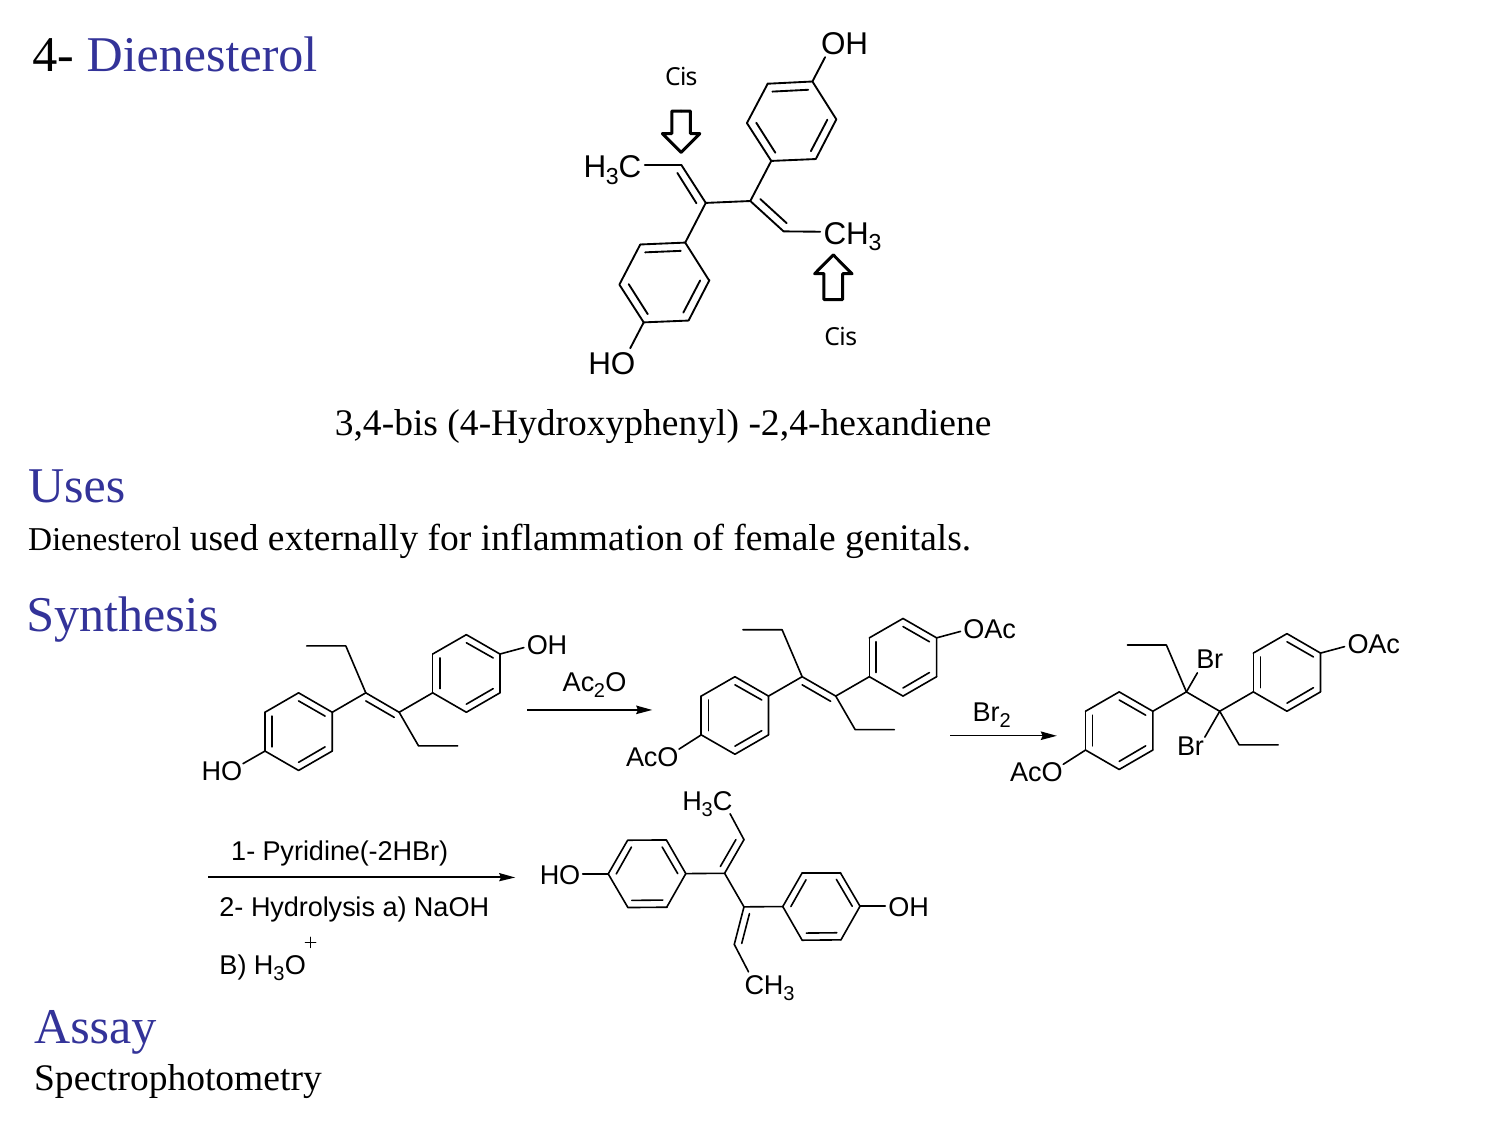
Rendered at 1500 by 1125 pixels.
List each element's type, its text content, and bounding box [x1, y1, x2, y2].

text_box Assay Spectrophotometry [19, 985, 338, 1106]
text_box 3,4-bis (4-Hydroxyphenyl) -2,4-hexandiene [320, 390, 1017, 450]
text_box 4- Dienesterol [17, 14, 333, 89]
text_box Synthesis [11, 574, 234, 649]
text_box Uses Dienesterol used externally for inflammation of female genitals. [13, 445, 988, 565]
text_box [195, 611, 1407, 1008]
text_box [576, 23, 889, 382]
